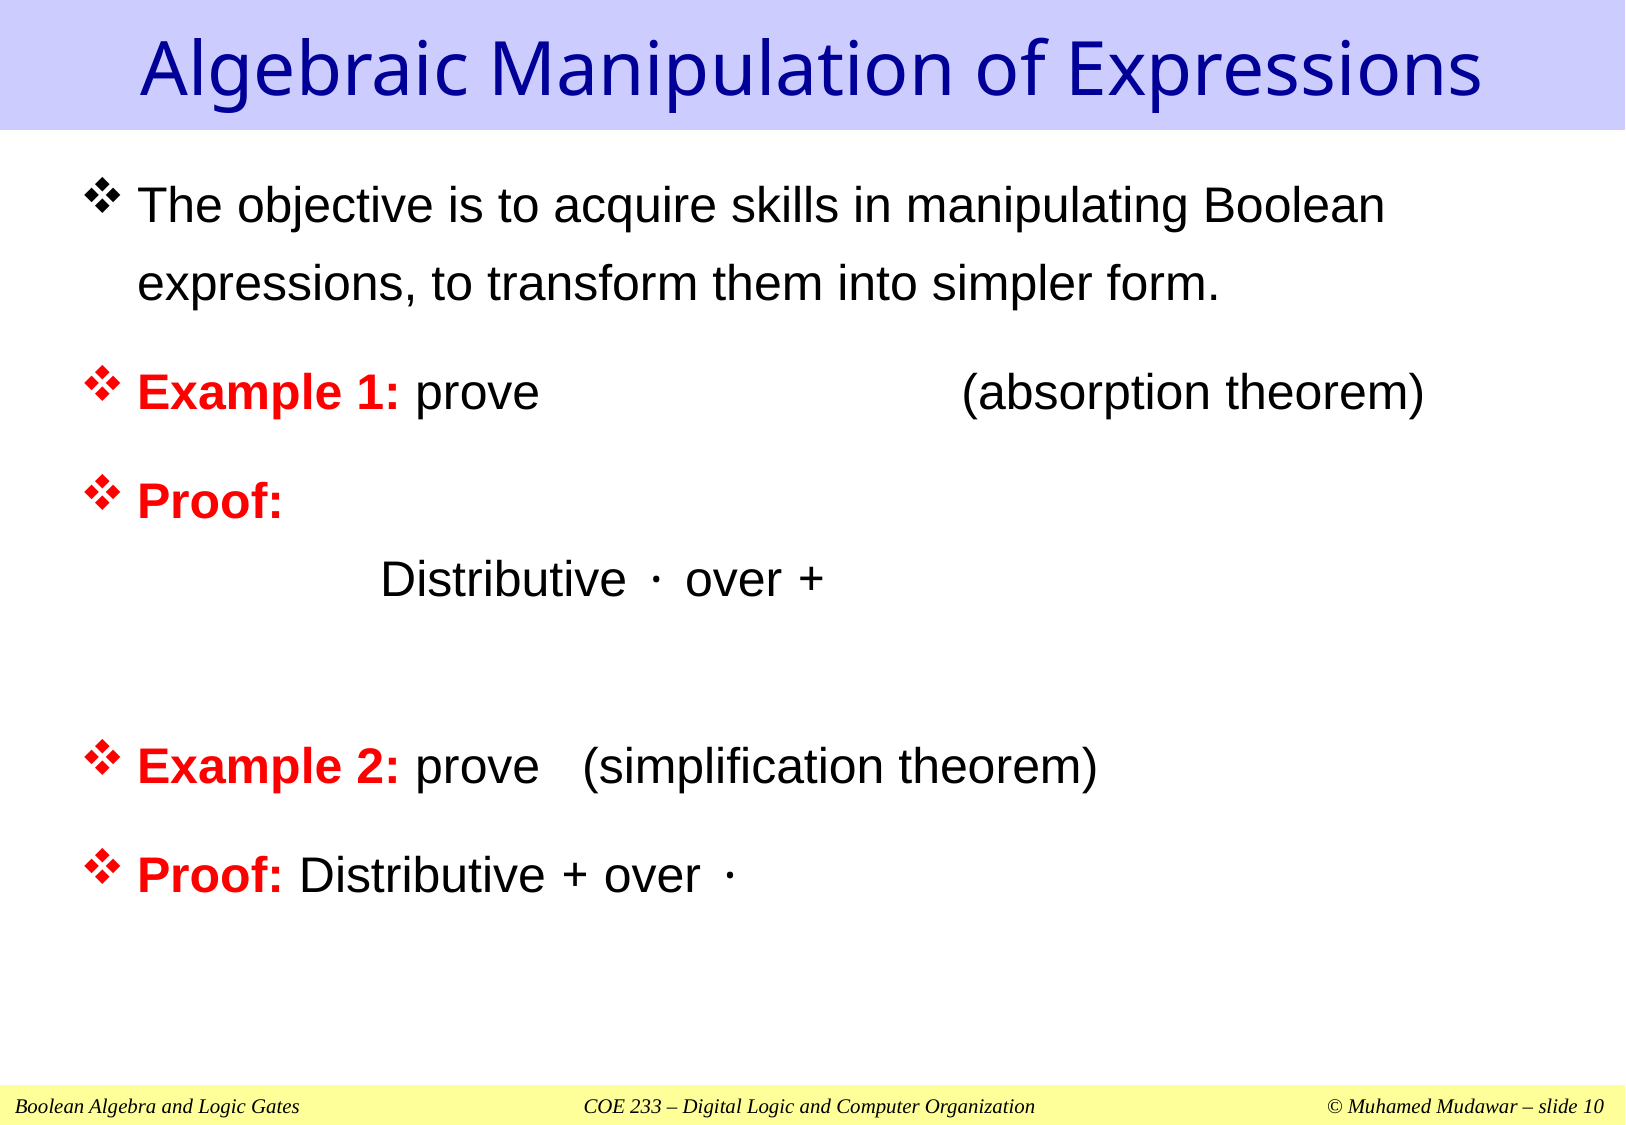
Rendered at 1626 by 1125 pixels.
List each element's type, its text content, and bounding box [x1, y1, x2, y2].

title Algebraic Manipulation of Expressions [0, 0, 1625, 130]
